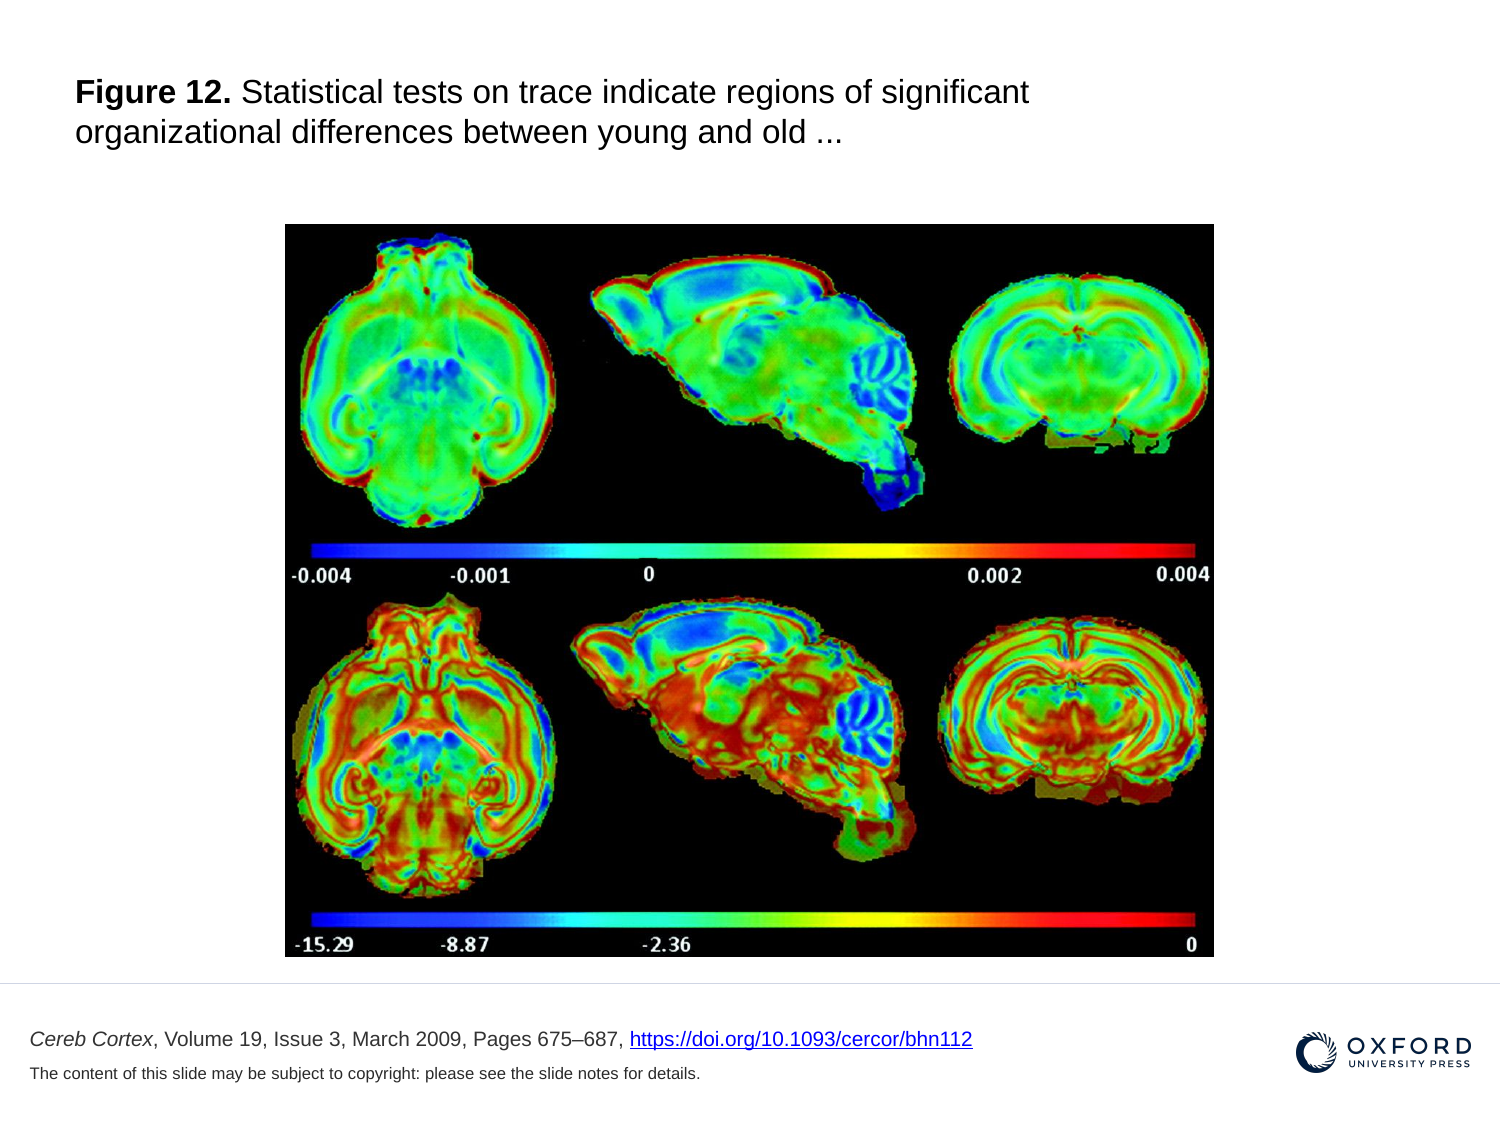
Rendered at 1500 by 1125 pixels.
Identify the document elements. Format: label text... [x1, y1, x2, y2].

picture [285, 224, 1214, 957]
title Figure 12. Statistical tests on trace indicate regions of significant organizational differences between young and old ... [75, 69, 1078, 171]
footer Cereb Cortex, Volume 19, Issue 3, March 2009, Pages 675–687, https://doi.org/10.1093/cercor/bhn112 The content of this slide may be subject to copyright: please see the slide notes for details. [0, 983, 1260, 1125]
picture [1296, 1032, 1471, 1073]
